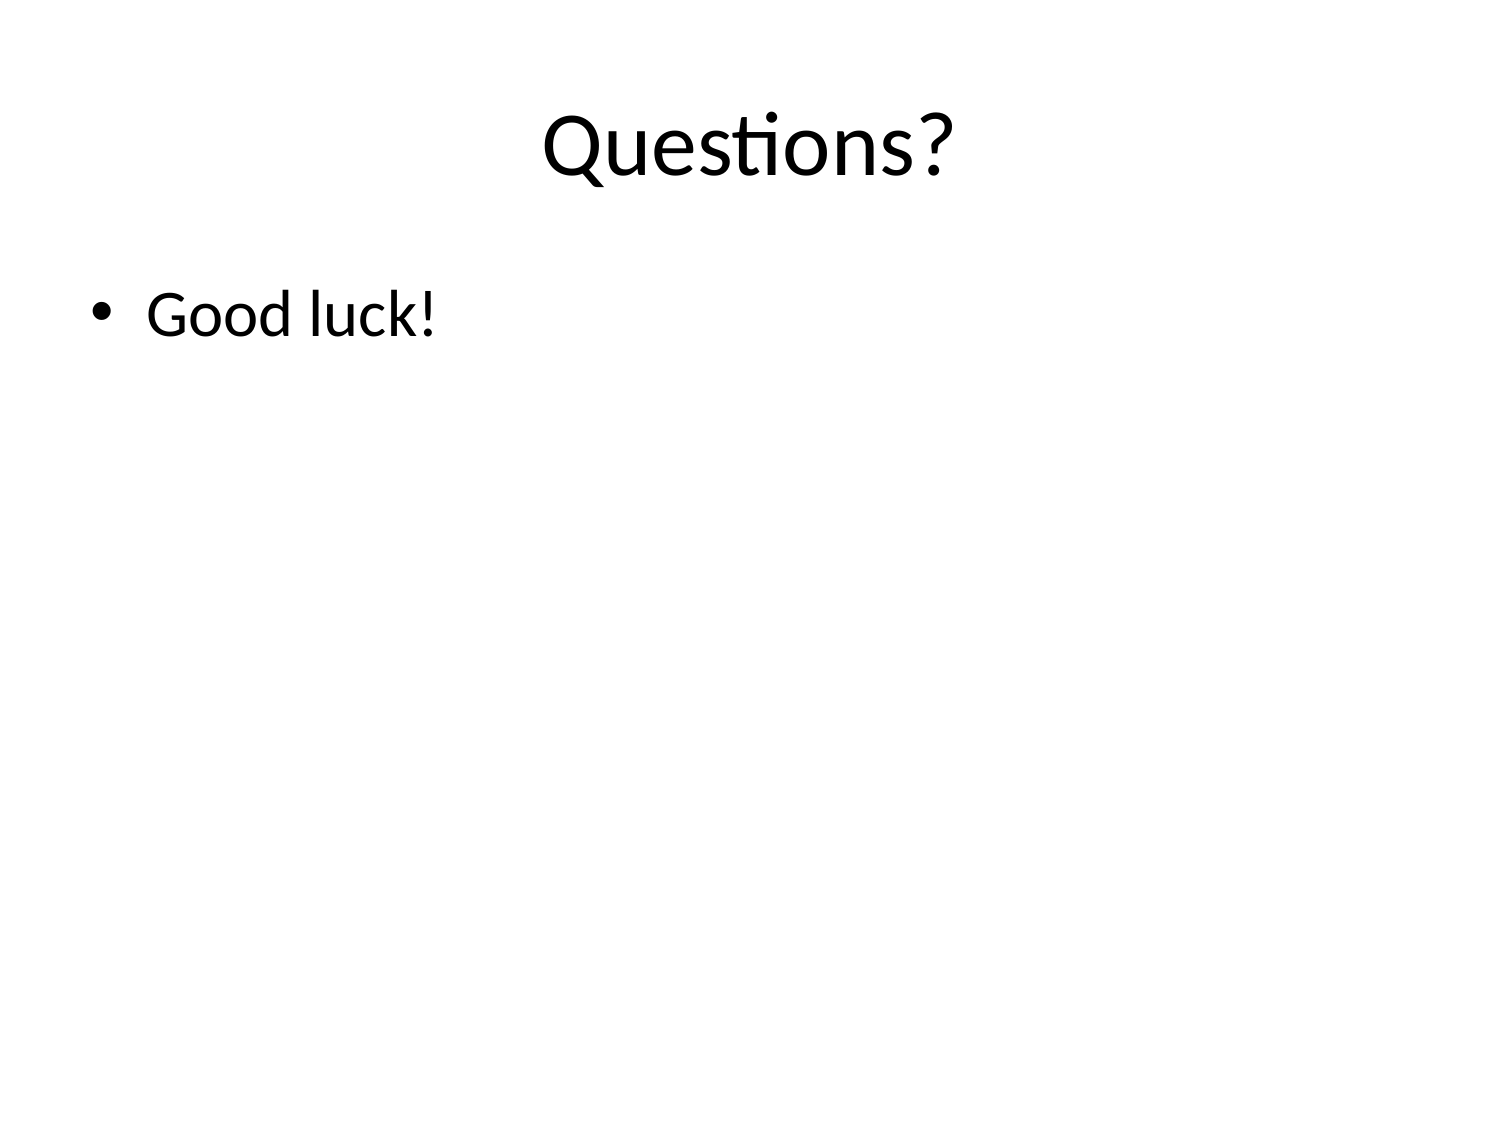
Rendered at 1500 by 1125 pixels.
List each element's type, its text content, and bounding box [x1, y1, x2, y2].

title Questions? [75, 45, 1425, 233]
list Good luck! [75, 262, 1425, 1005]
